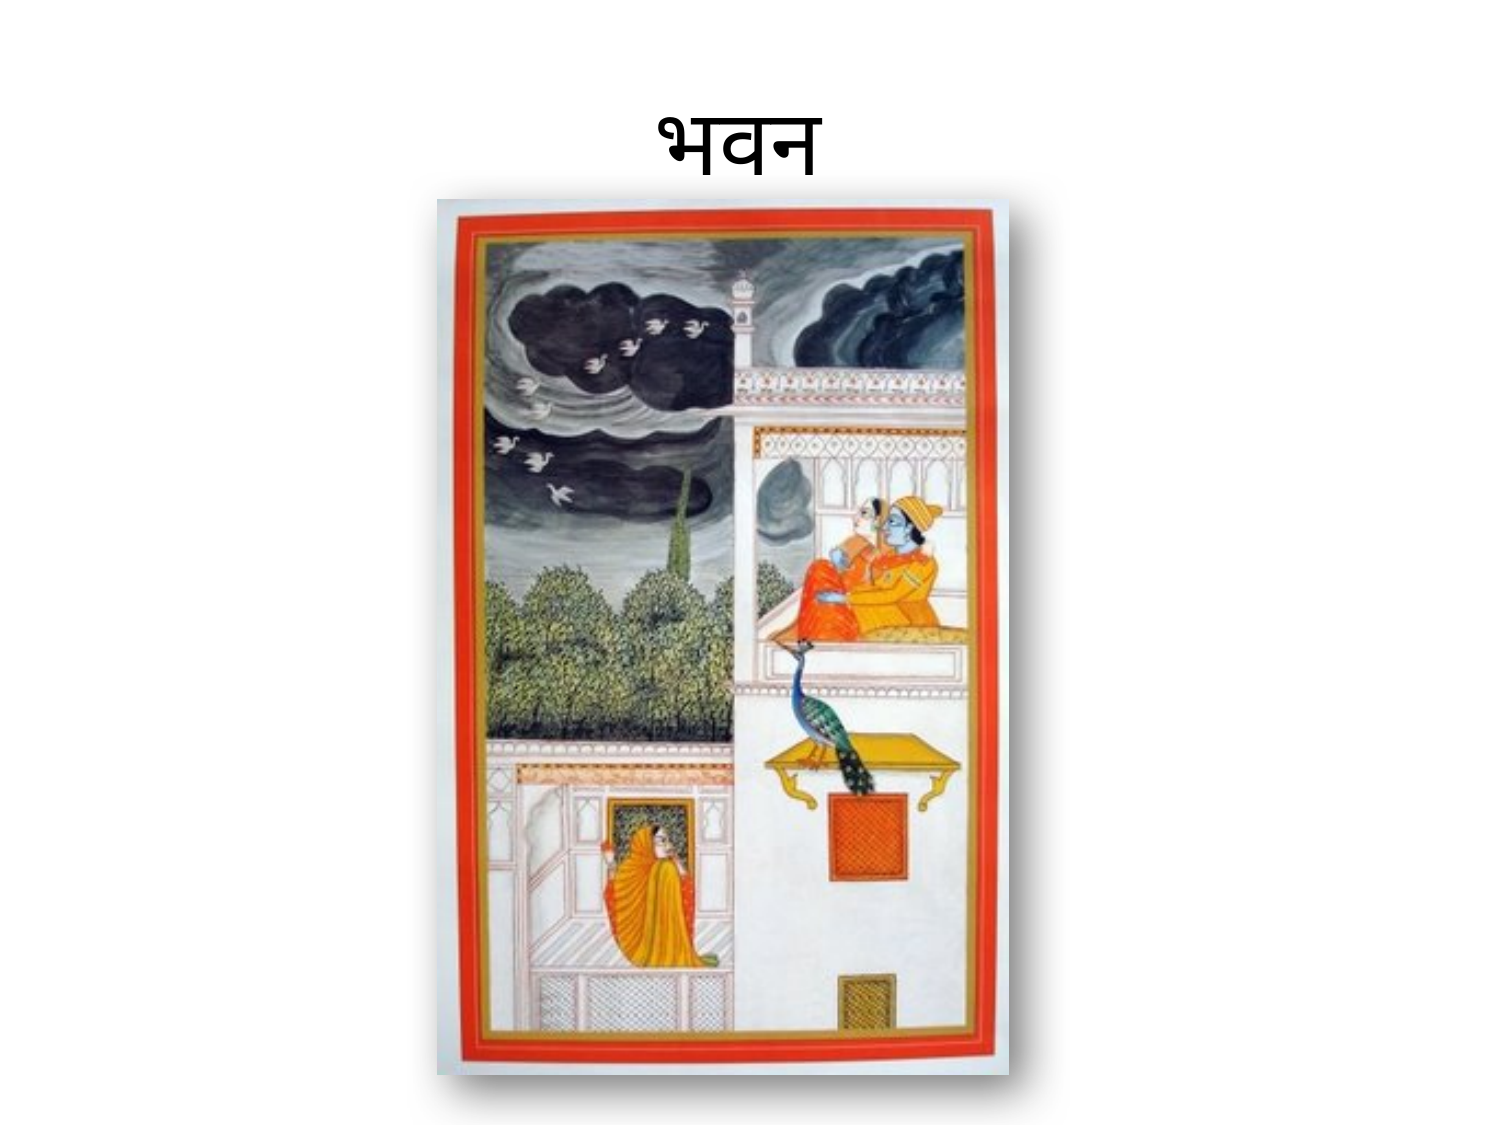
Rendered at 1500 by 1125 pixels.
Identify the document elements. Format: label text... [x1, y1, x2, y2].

title भवन [75, 45, 1425, 233]
picture [437, 199, 1009, 1076]
